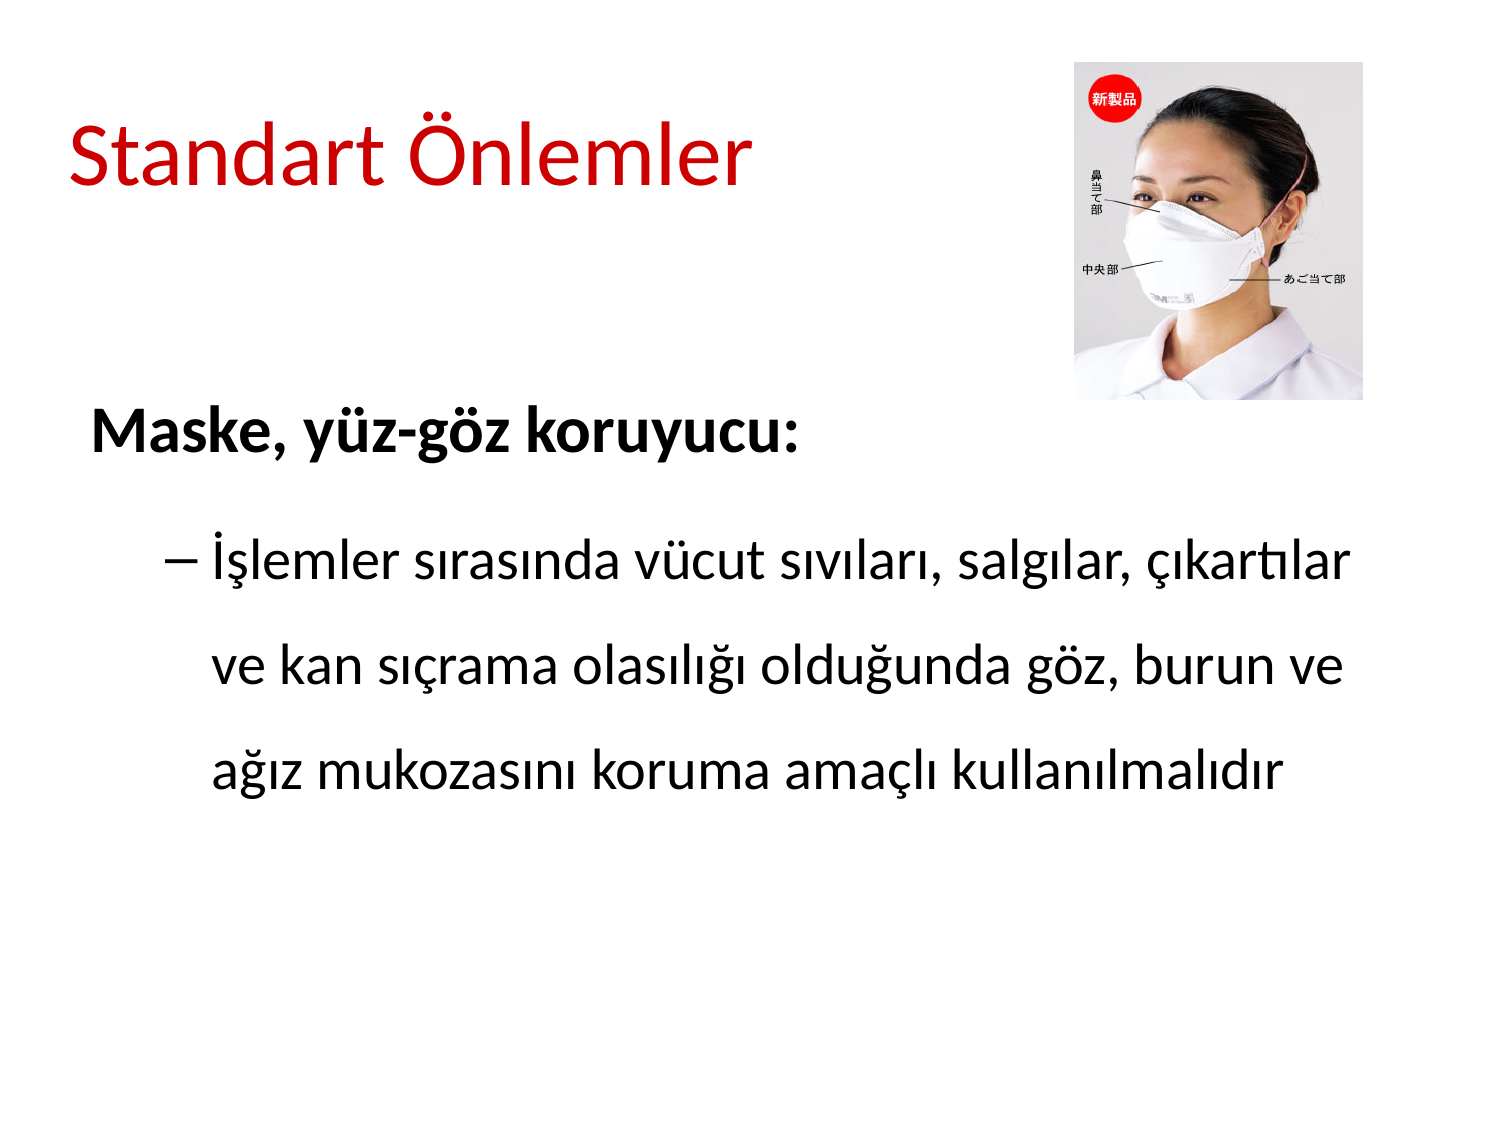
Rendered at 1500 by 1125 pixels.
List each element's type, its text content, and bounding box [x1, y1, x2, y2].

list Maske, yüz-göz koruyucu: İşlemler sırasında vücut sıvıları, salgılar, çıkartılar ve kan sıçrama olasılığı olduğunda göz, burun ve ağız mukozasını koruma amaçlı kullanılmalıdır [75, 338, 1425, 971]
picture [1074, 62, 1363, 401]
title Standart Önlemler [53, 54, 1404, 243]
